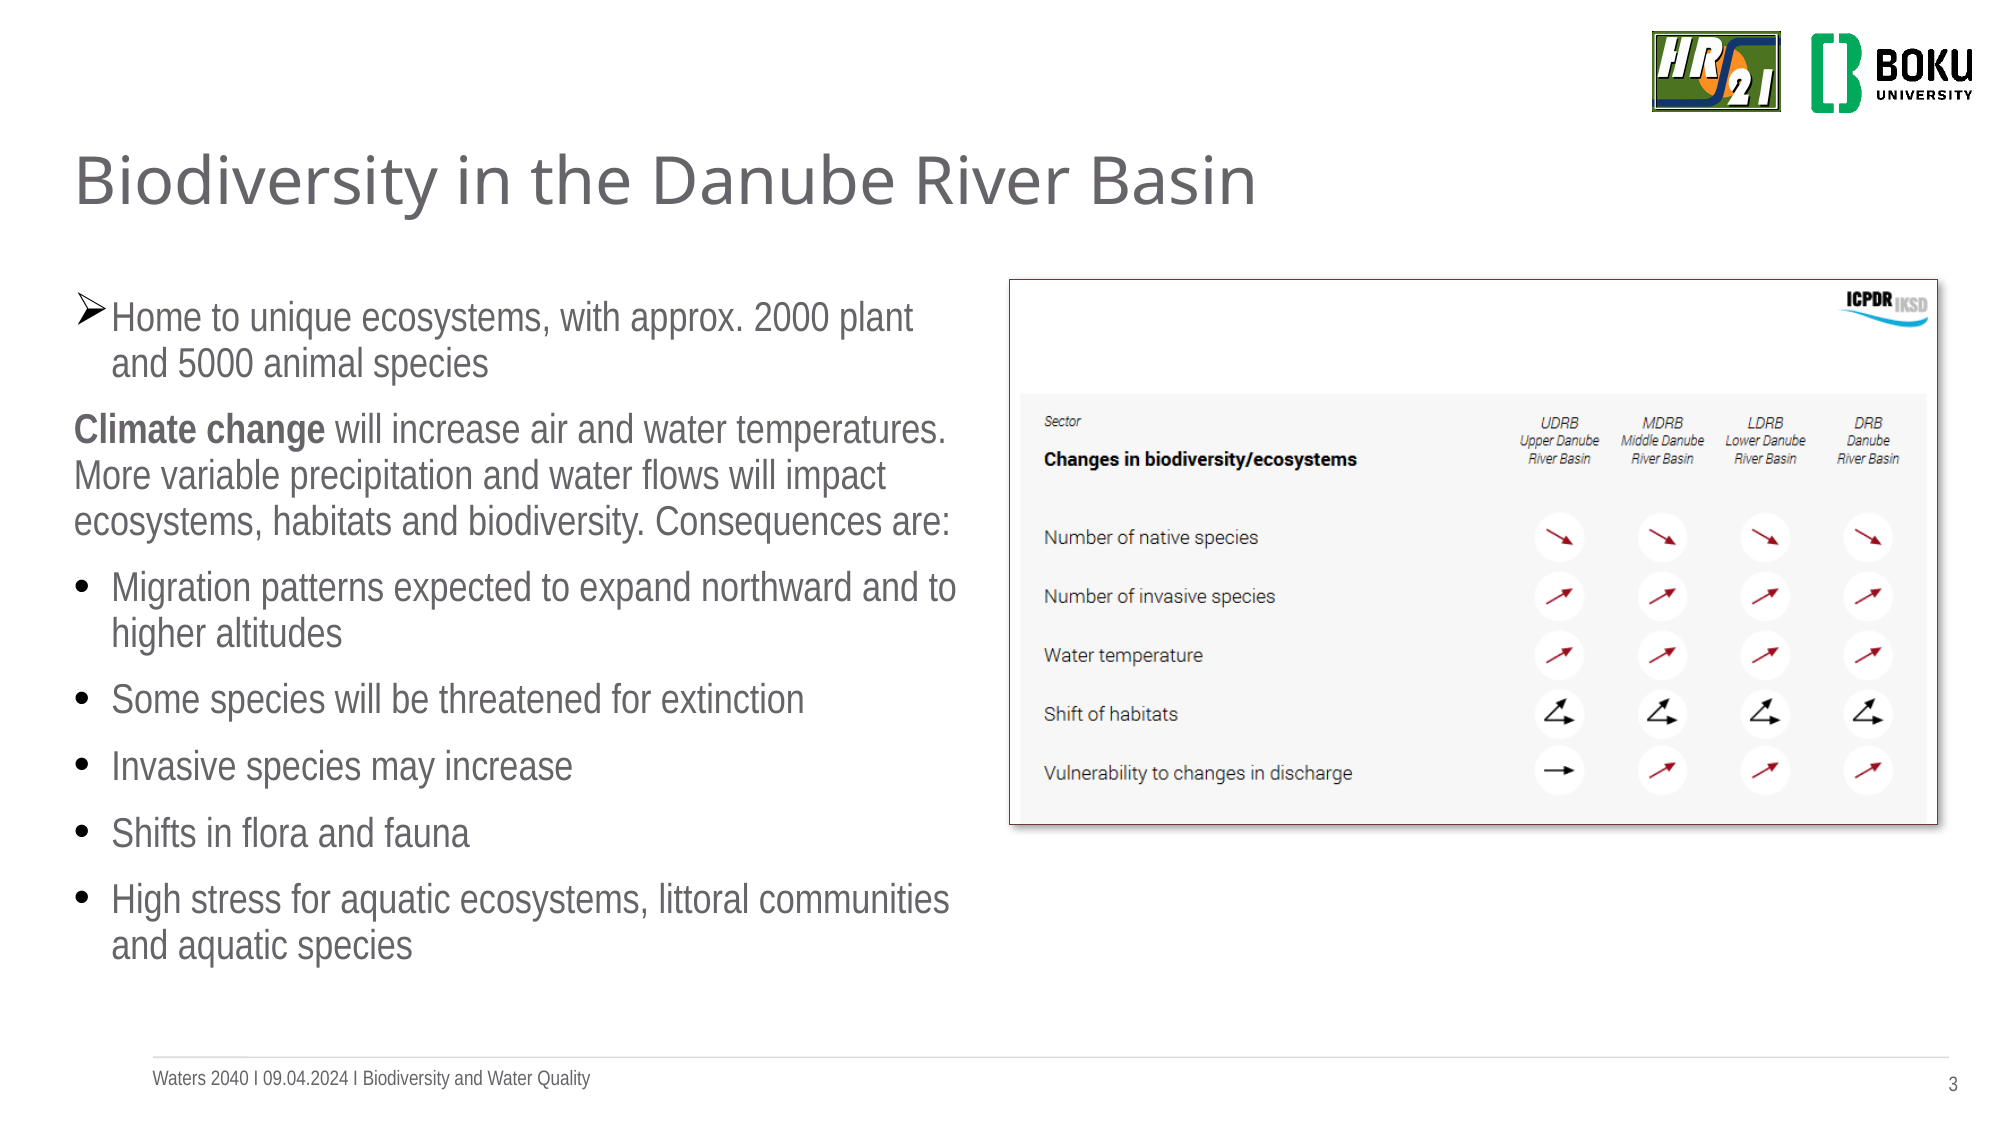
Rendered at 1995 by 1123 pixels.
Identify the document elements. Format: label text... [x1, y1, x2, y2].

picture [1809, 31, 1974, 115]
list Home to unique ecosystems, with approx. 2000 plant and 5000 animal species Climate change will increase air and water temperatures. More variable precipitation and water flows will impact ecosystems, habitats and biodiversity. Consequences are: Migration patterns expected to expand northward and to higher altitudes Some species will be threatened for extinction Invasive species may increase Shifts in flora and fauna High stress for aquatic ecosystems, littoral communities and aquatic species [58, 287, 974, 1001]
picture [1008, 279, 1938, 1001]
title Biodiversity in the Danube River Basin [58, 69, 1920, 287]
slide_number 3 [1779, 1062, 1974, 1123]
picture [1652, 31, 1781, 69]
